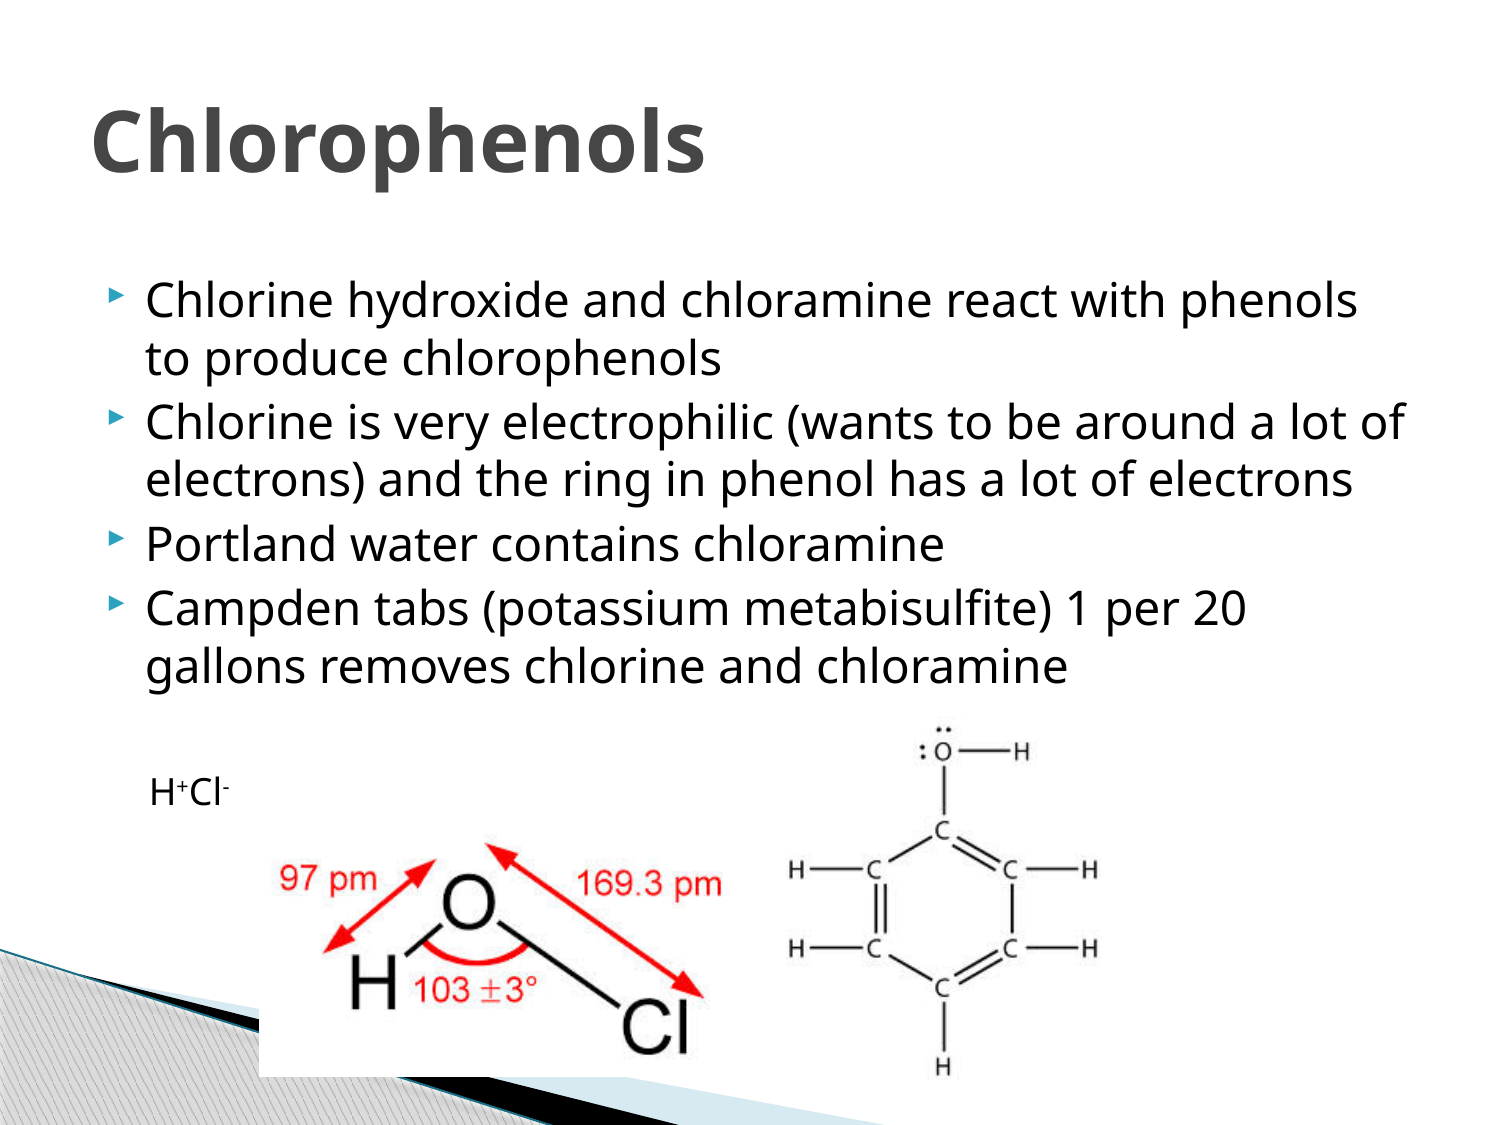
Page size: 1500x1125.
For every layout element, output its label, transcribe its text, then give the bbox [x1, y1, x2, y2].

text_box H+Cl- [133, 760, 250, 821]
list Chlorine hydroxide and chloramine react with phenols to produce chlorophenols Chlorine is very electrophilic (wants to be around a lot of electrons) and the ring in phenol has a lot of electrons Portland water contains chloramine Campden tabs (potassium metabisulfite) 1 per 20 gallons removes chlorine and chloramine [75, 262, 1425, 717]
title Chlorophenols [75, 45, 1425, 233]
picture [774, 716, 1113, 1082]
picture [259, 821, 743, 1077]
